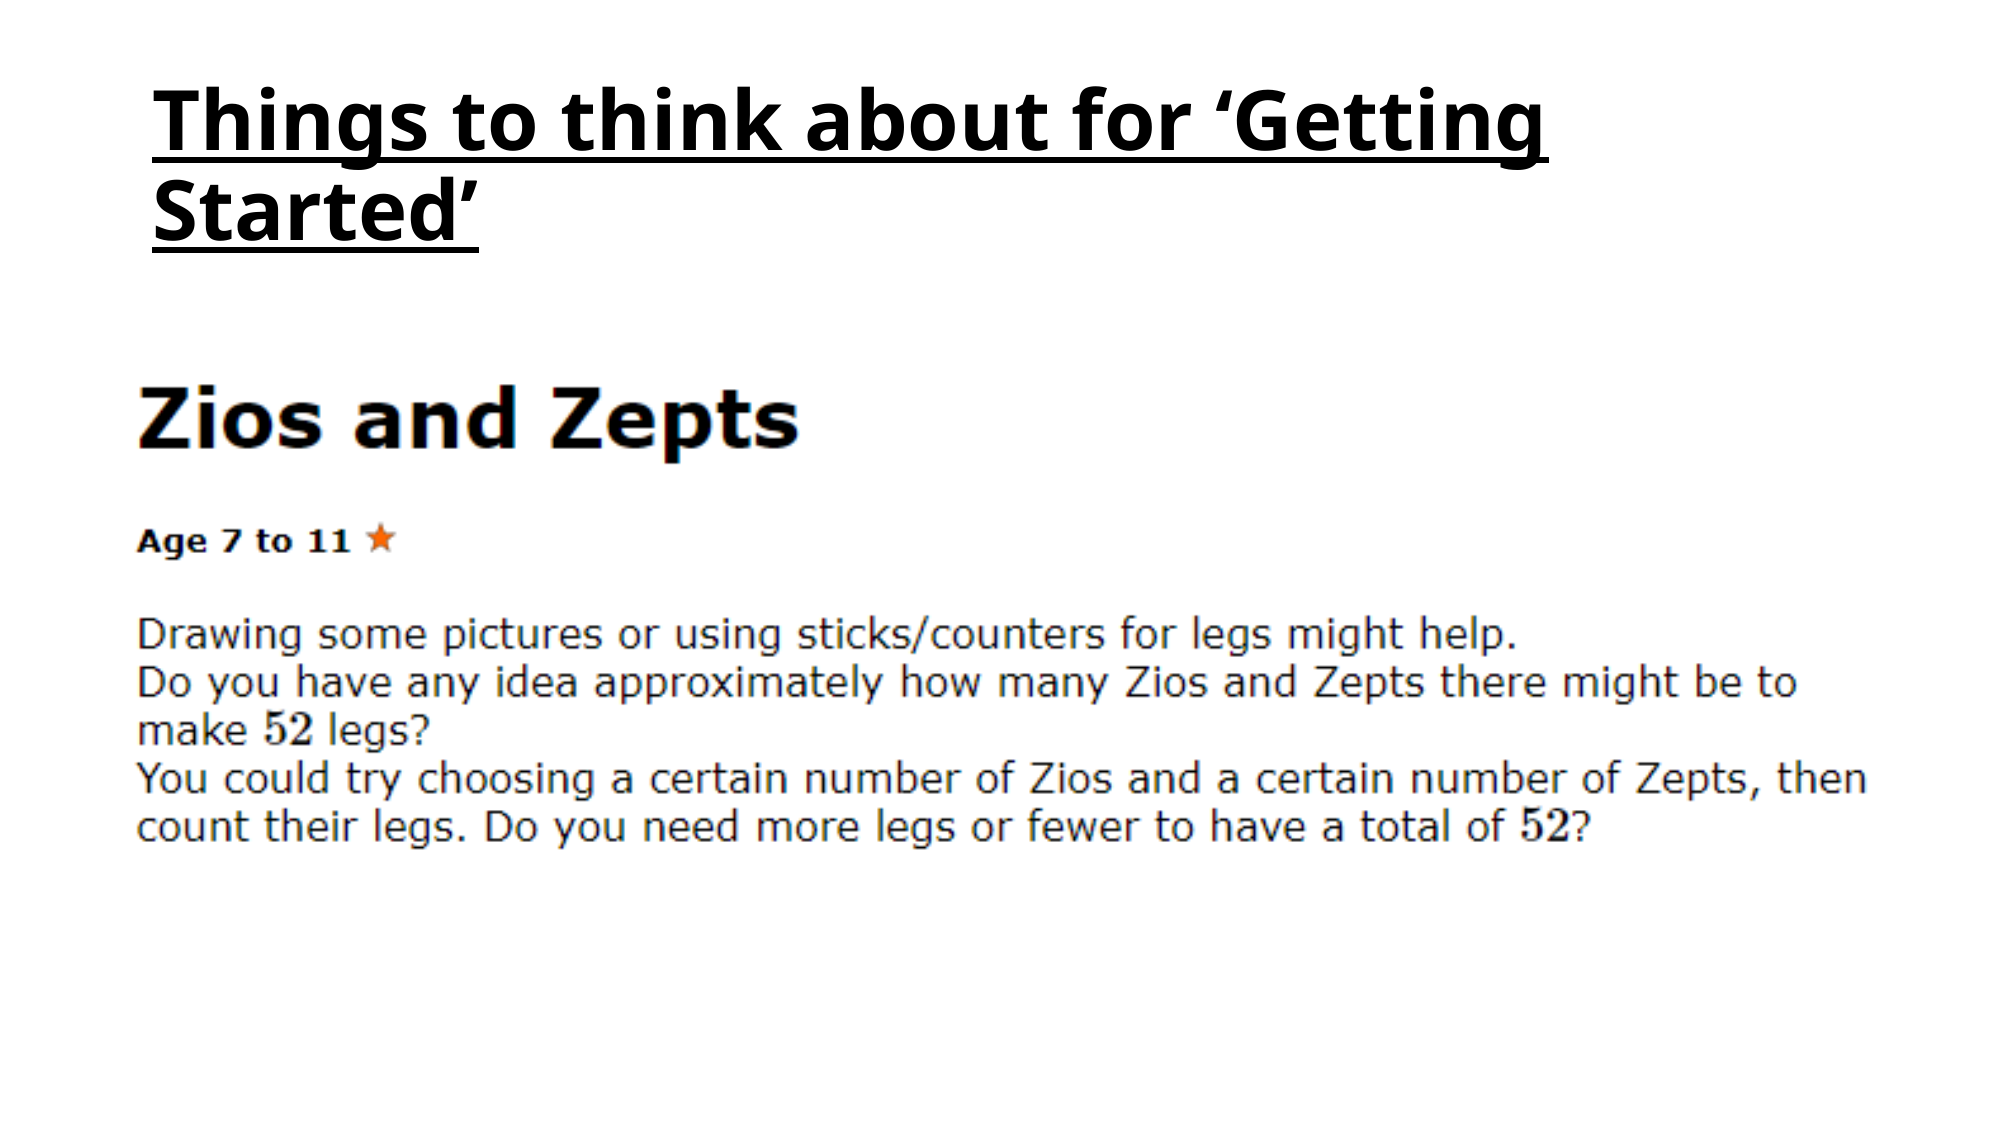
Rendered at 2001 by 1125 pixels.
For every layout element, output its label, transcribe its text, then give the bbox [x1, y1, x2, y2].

title Things to think about for ‘Getting Started’ [137, 59, 1863, 278]
picture [111, 323, 1889, 905]
